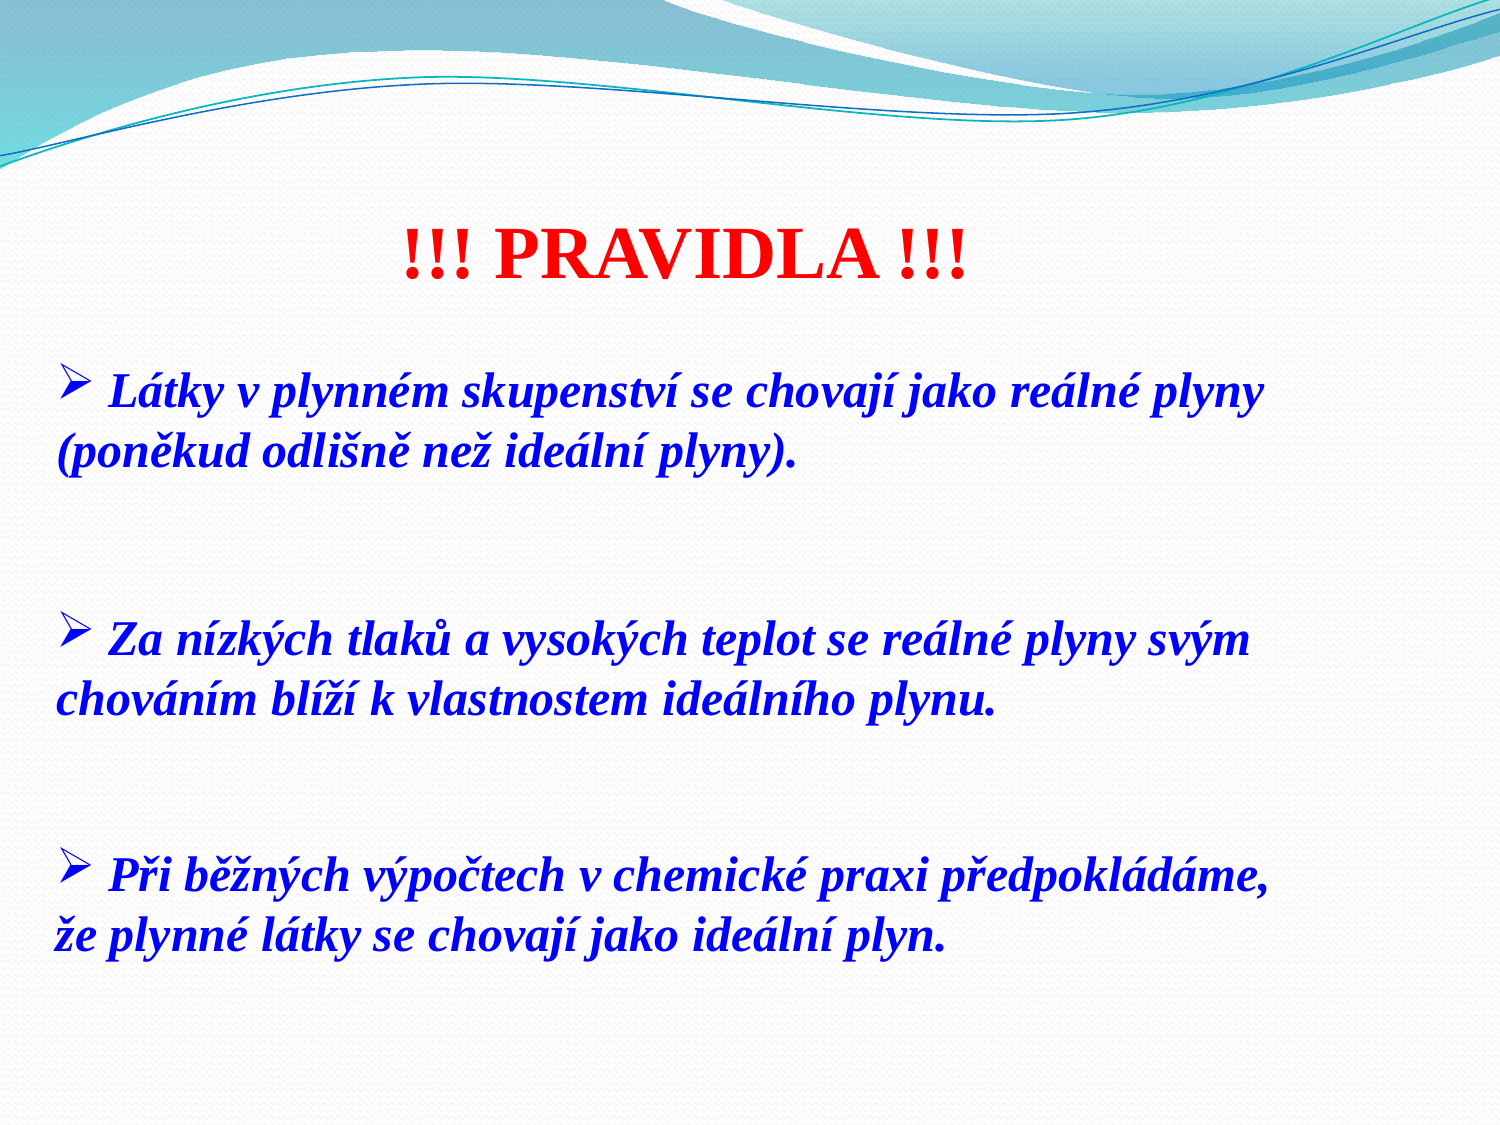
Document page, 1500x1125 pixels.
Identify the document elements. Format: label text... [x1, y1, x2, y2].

text_box Při běžných výpočtech v chemické praxi předpokládáme, že plynné látky se chovají jako ideální plyn. [41, 834, 1471, 969]
text_box Za nízkých tlaků a vysokých teplot se reálné plyny svým chováním blíží k vlastnostem ideálního plynu. [41, 597, 1447, 733]
text_box !!! PRAVIDLA !!! [66, 196, 1306, 301]
text_box Látky v plynném skupenství se chovají jako reálné plyny (poněkud odlišně než ideální plyny). [41, 349, 1388, 485]
